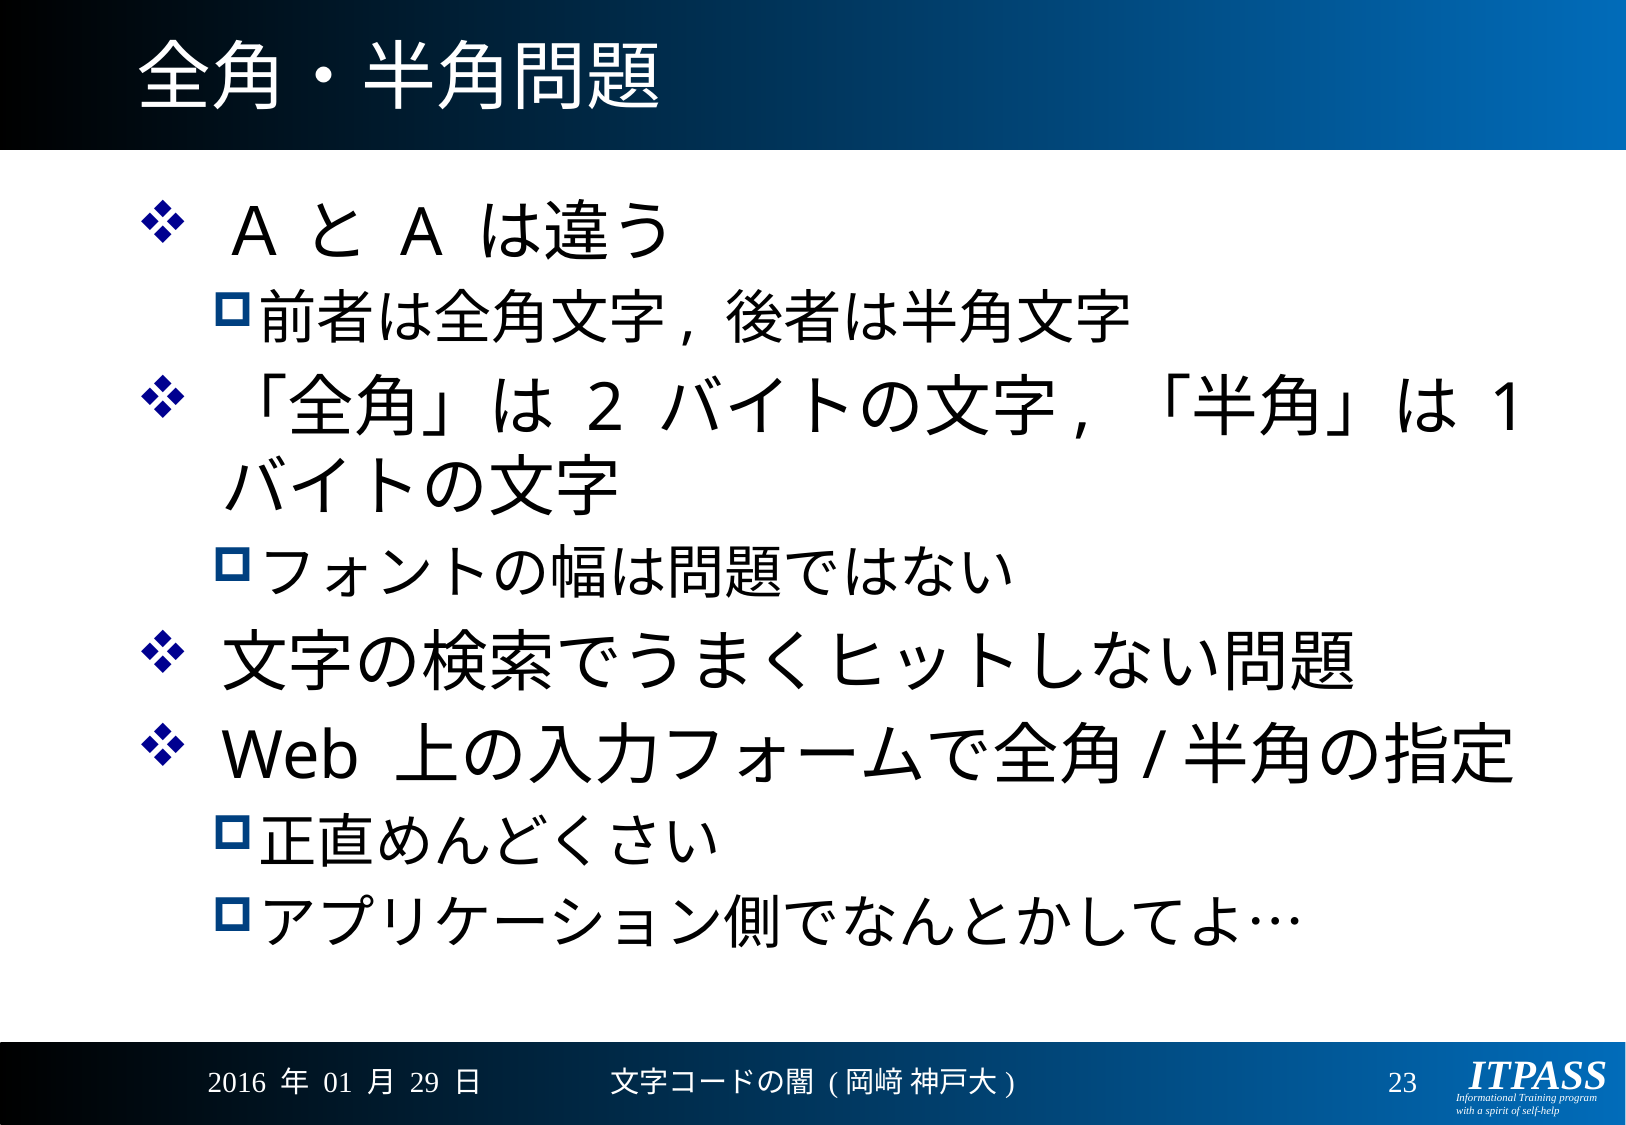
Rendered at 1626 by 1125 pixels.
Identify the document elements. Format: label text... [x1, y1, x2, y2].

title 全角・半角問題 [121, 16, 1504, 131]
footer 文字コードの闇 (岡﨑 神戸大) [555, 1055, 1070, 1113]
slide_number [192, 1055, 531, 1113]
list Ａ と A は違う 前者は全角文字, 後者は半角文字 「全角」は 2 バイトの文字, 「半角」は 1 バイトの文字 フォントの幅は問題ではない 文字の検索でうまくヒットしない問題 Web 上の入力フォームで全角/半角の指定 正直めんどくさい アプリケーション側でなんとかしてよ… [121, 181, 1557, 1012]
slide_number 23 [1094, 1055, 1433, 1113]
